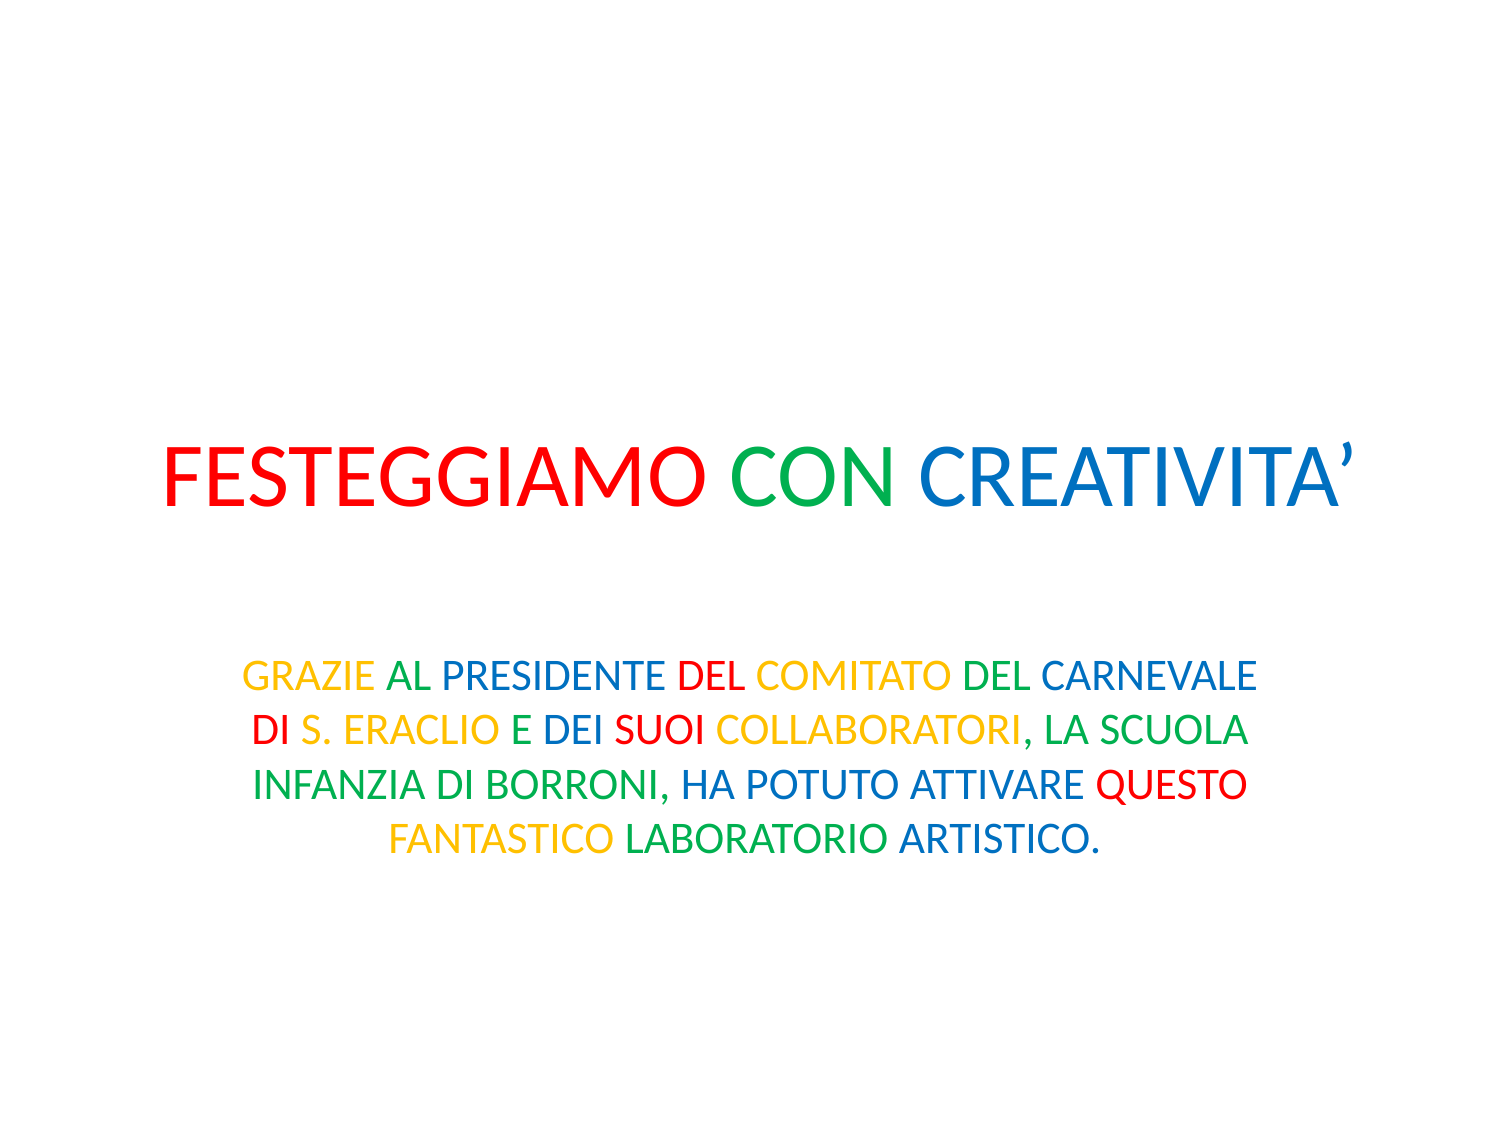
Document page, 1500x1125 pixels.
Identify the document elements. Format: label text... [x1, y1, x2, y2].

subtitle GRAZIE AL PRESIDENTE DEL COMITATO DEL CARNEVALE DI S. ERACLIO E DEI SUOI COLLABORATORI, LA SCUOLA INFANZIA DI BORRONI, HA POTUTO ATTIVARE QUESTO FANTASTICO LABORATORIO ARTISTICO. [225, 637, 1275, 925]
title FESTEGGIAMO CON CREATIVITA’ [112, 349, 1388, 591]
